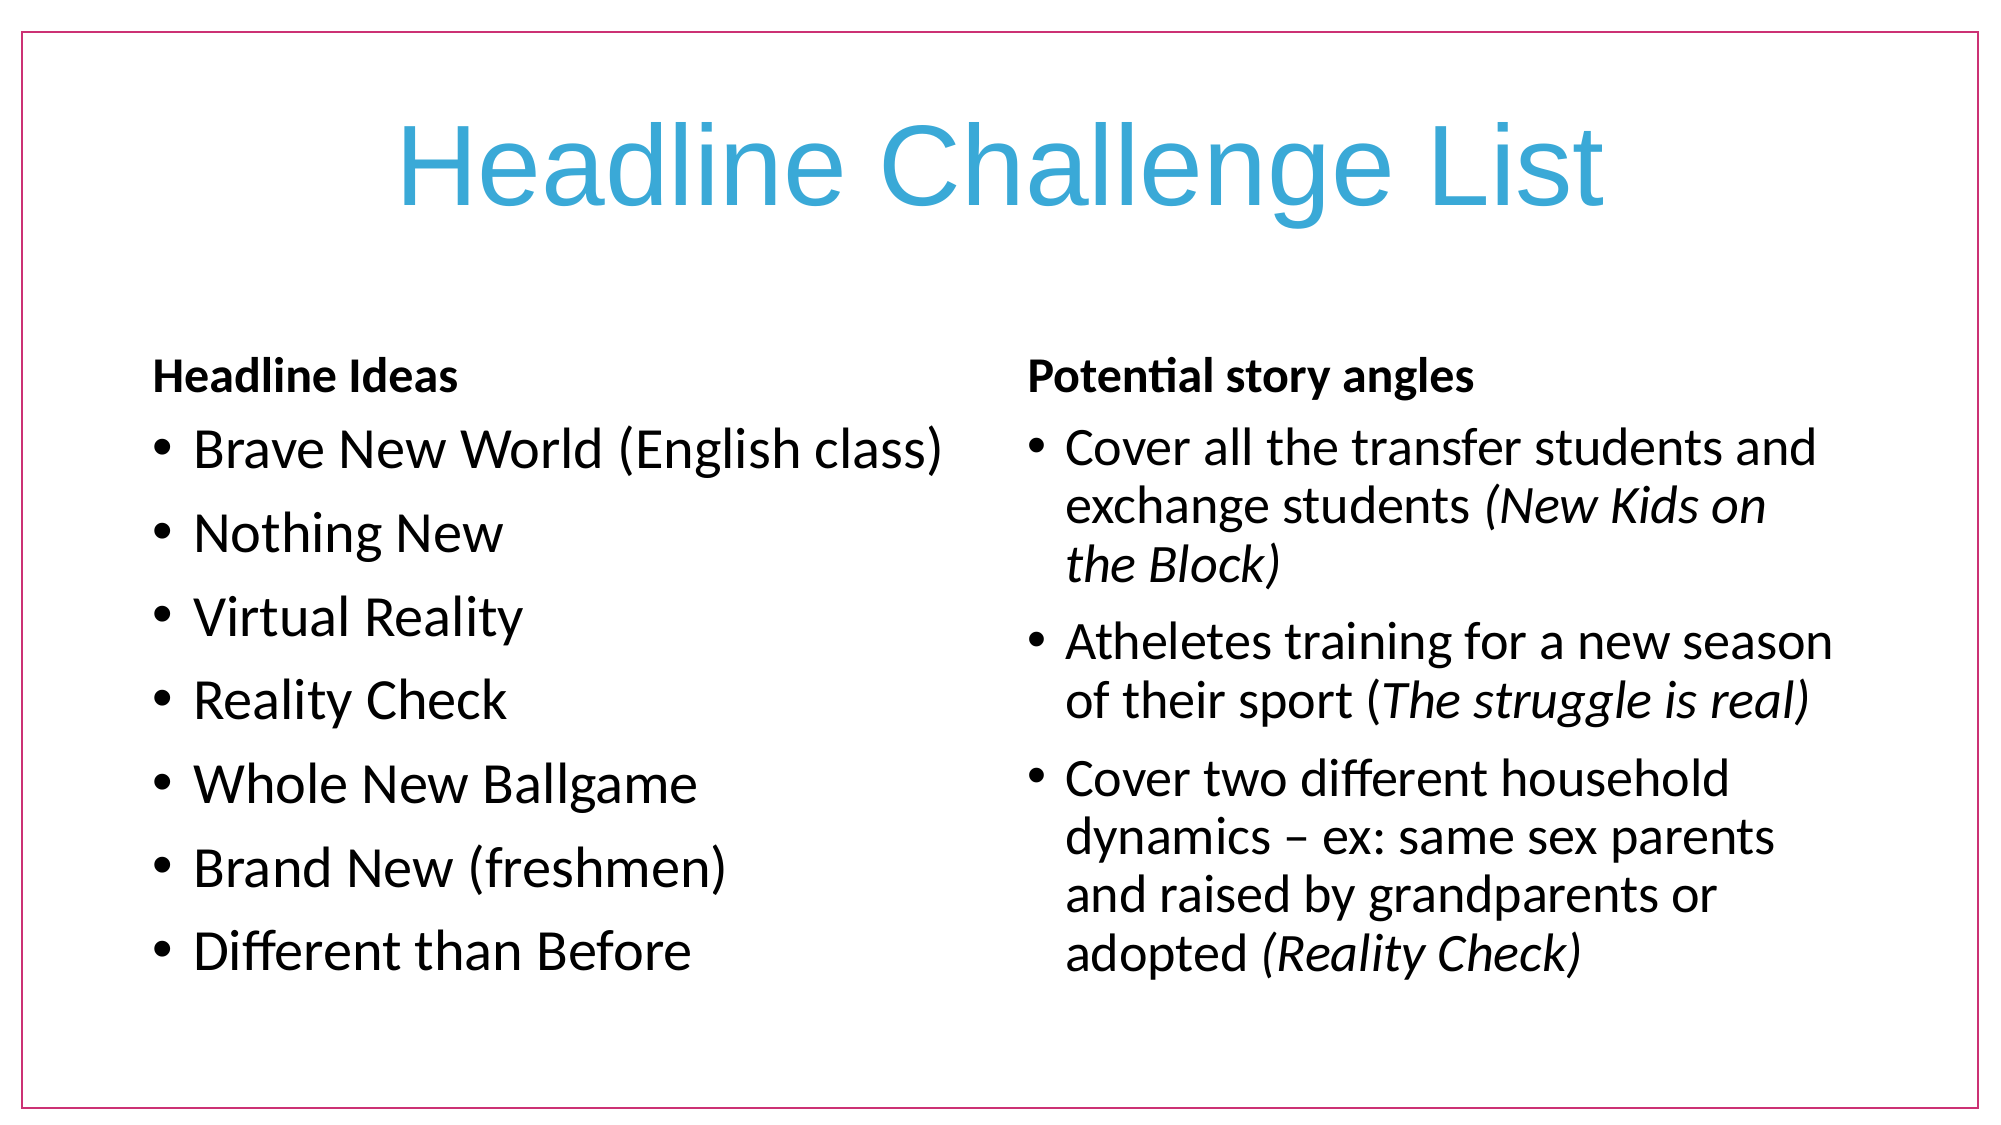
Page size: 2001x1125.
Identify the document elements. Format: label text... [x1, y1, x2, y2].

list Headline Ideas [137, 275, 984, 410]
text_box [22, 31, 1978, 1108]
list Cover all the transfer students and exchange students (New Kids on the Block) Atheletes training for a new season of their sport (The struggle is real) Cover two different household dynamics – ex: same sex parents and raised by grandparents or adopted (Reality Check) [1012, 410, 1863, 1016]
list Potential story angles [1012, 275, 1863, 410]
title Headline Challenge List [137, 59, 1863, 278]
list Brave New World (English class) Nothing New Virtual Reality Reality Check Whole New Ballgame Brand New (freshmen) Different than Before [137, 410, 984, 1016]
